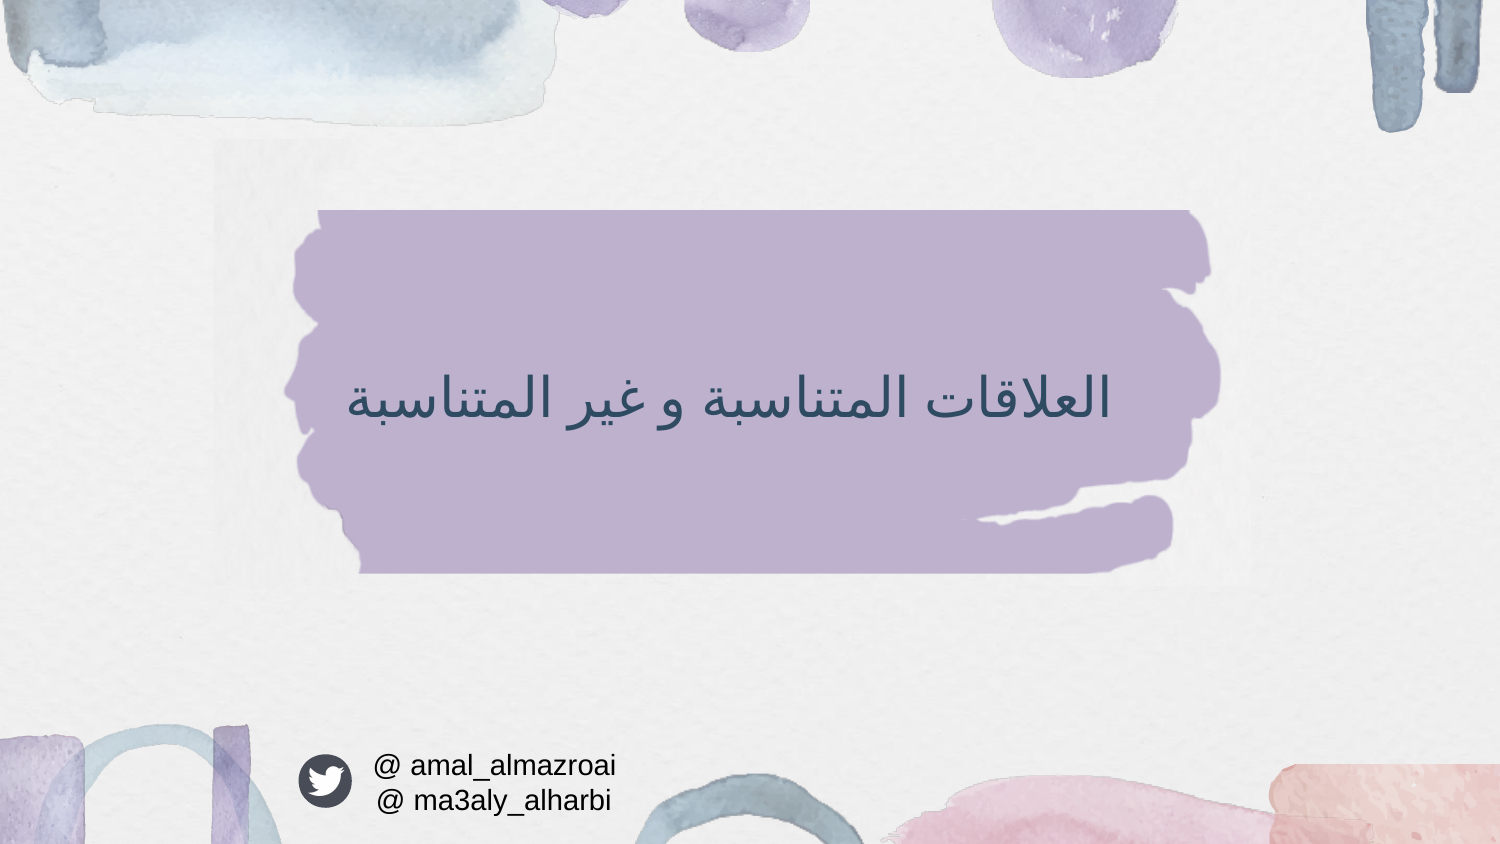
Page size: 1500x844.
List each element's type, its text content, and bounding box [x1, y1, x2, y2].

text_box العلاقات المتناسبة و غير المتناسبة [316, 319, 508, 472]
text_box العلاقات المتناسبة و غير المتناسبة [956, 319, 1164, 472]
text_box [253, 745, 617, 844]
picture [0, 0, 1500, 844]
